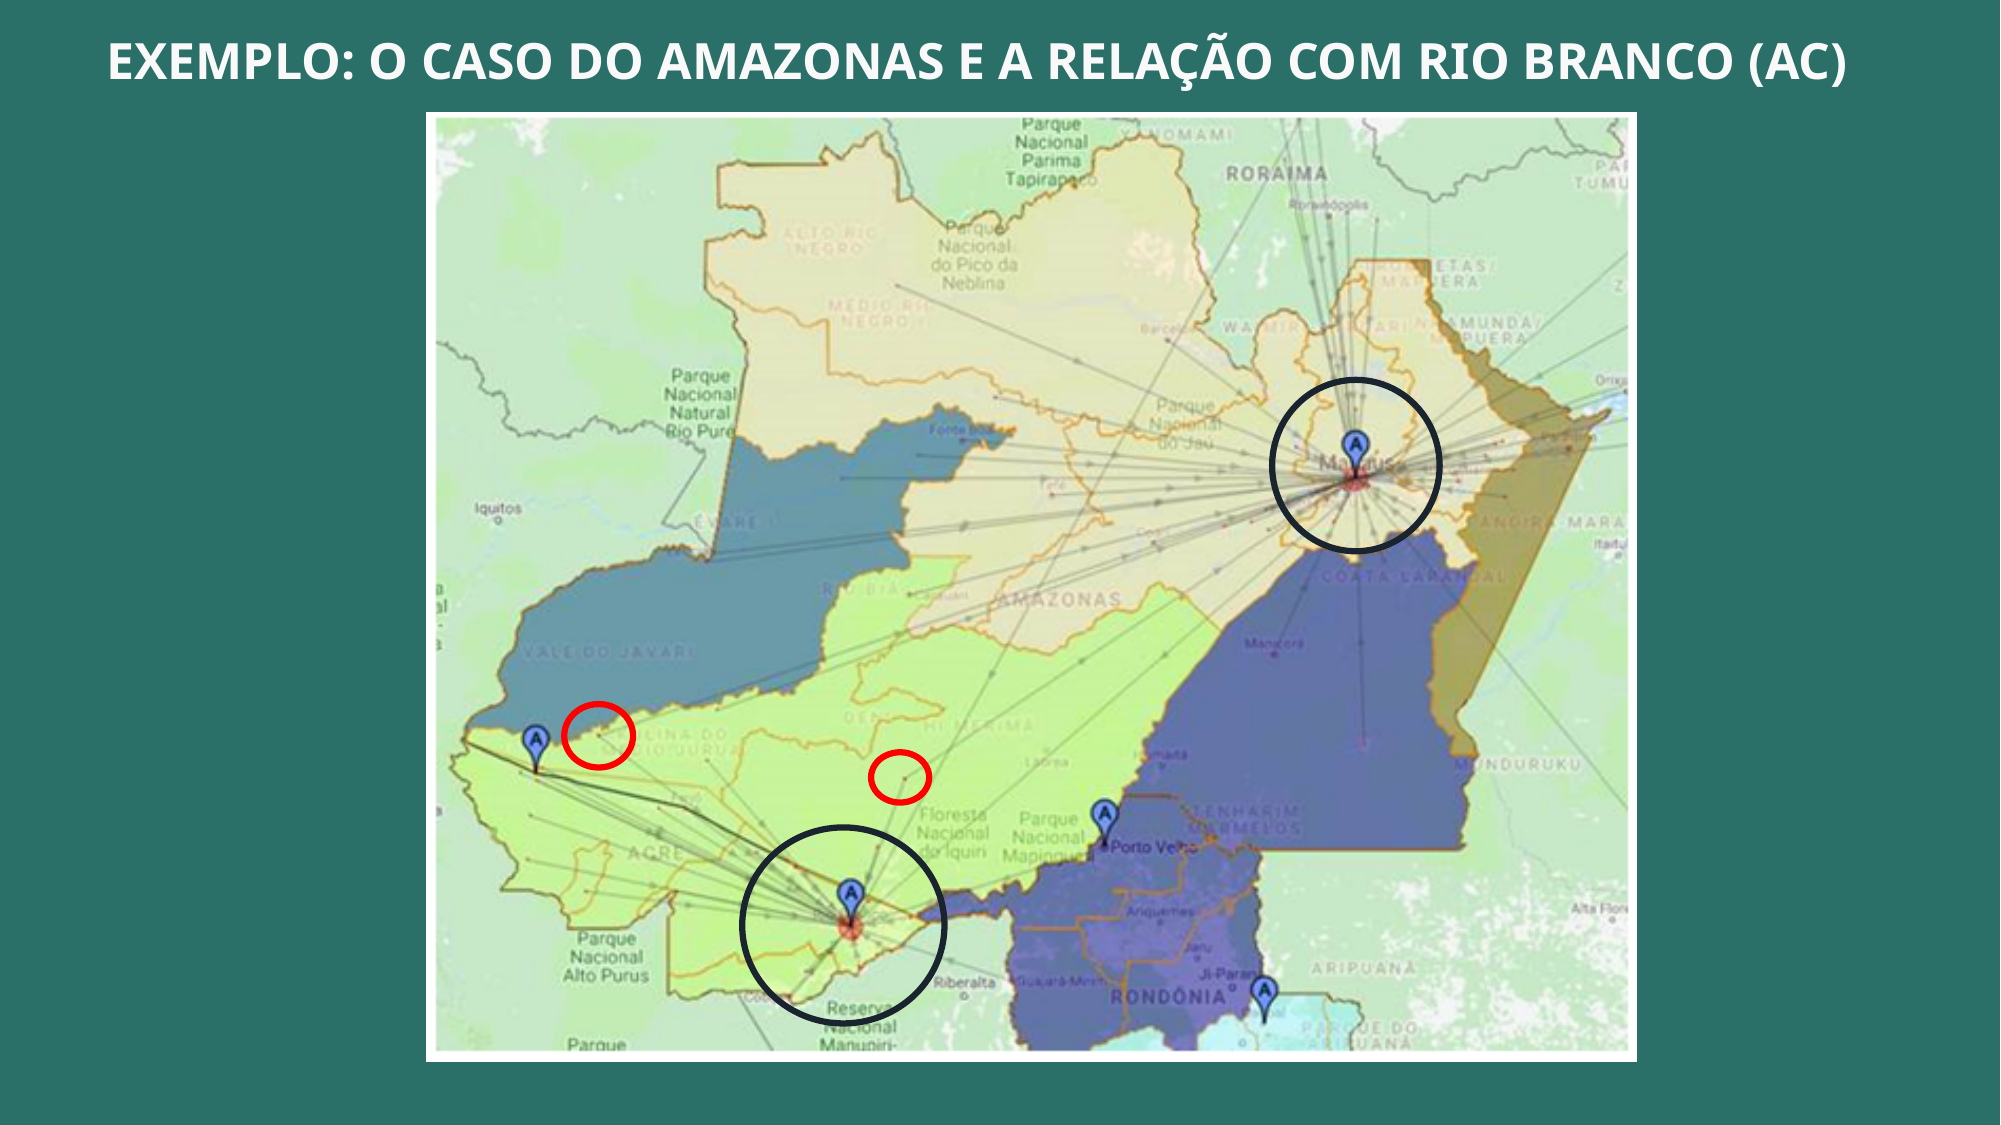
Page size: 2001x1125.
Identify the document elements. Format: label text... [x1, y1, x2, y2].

picture [426, 112, 1637, 1062]
title EXEMPLO: O CASO DO AMAZONAS E A RELAÇÃO COM RIO BRANCO (AC) [91, 29, 1941, 86]
